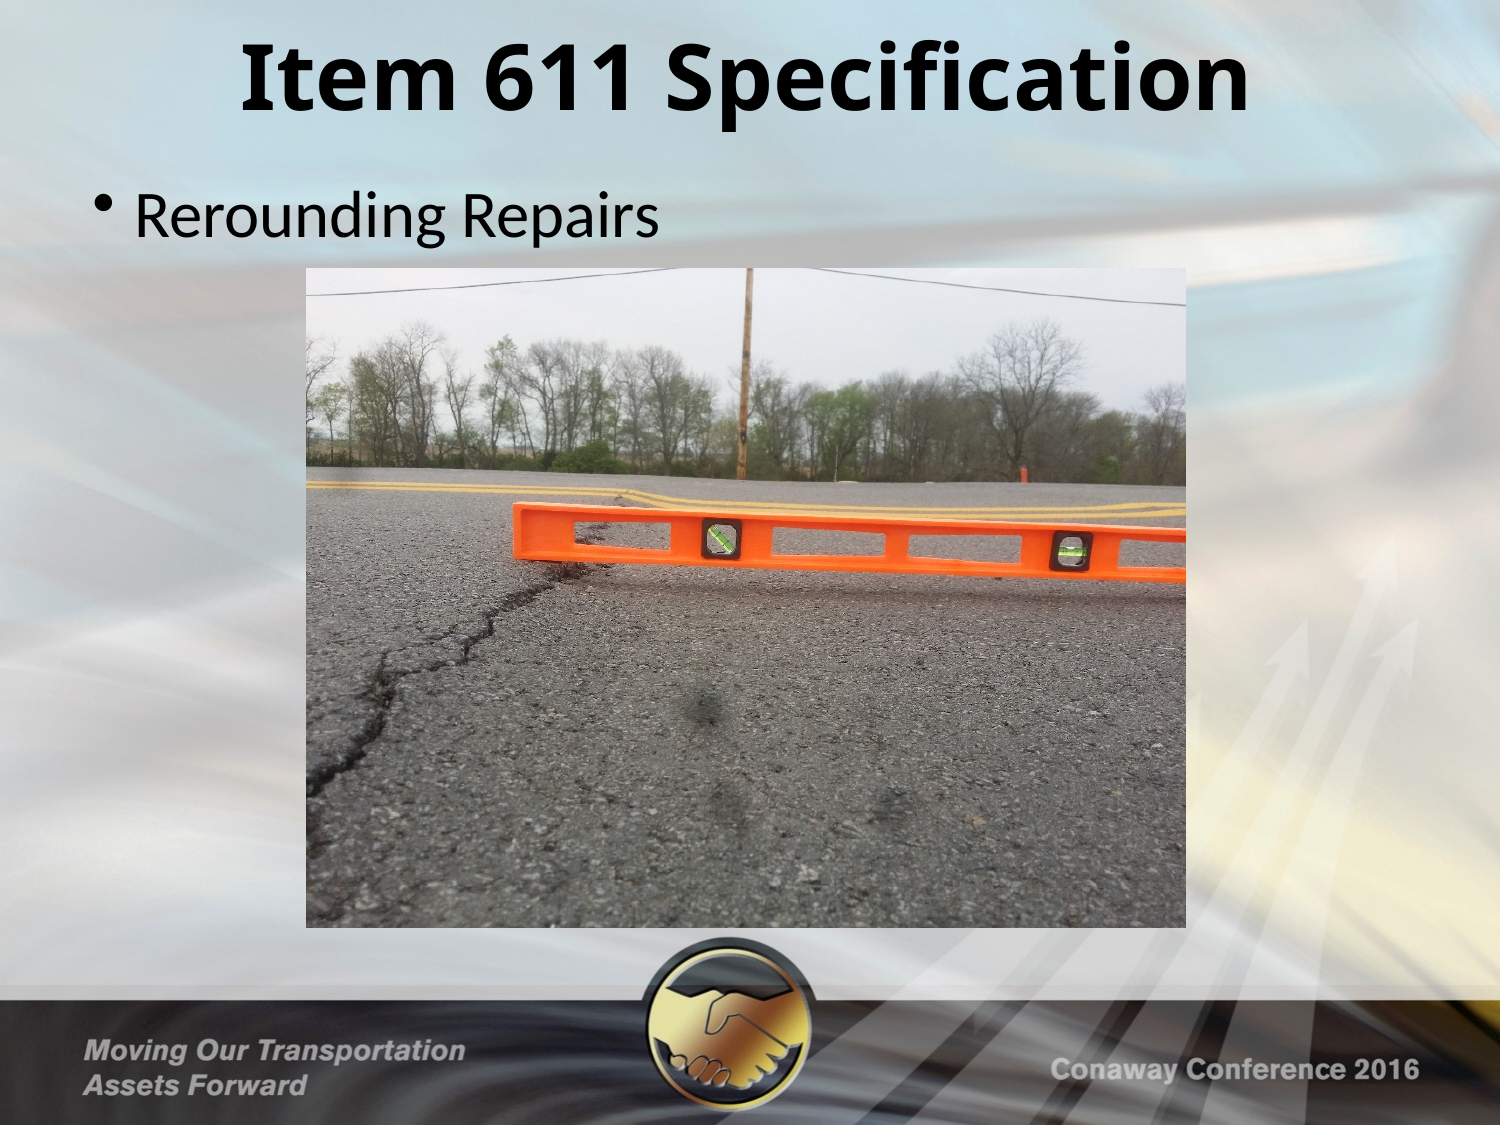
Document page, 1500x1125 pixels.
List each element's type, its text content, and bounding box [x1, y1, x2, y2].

picture [0, 0, 1500, 1125]
text_box Rerounding Repairs [72, 160, 1458, 904]
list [306, 268, 1186, 928]
title Item 611 Specification [72, 0, 1423, 161]
